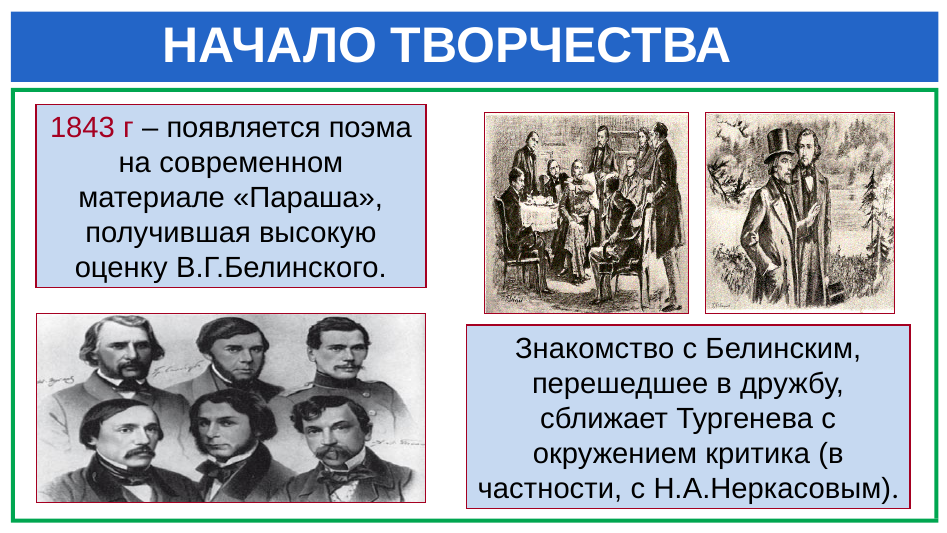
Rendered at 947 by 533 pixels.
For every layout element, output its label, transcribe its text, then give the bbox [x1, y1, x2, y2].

picture [484, 112, 689, 314]
picture [705, 112, 895, 314]
text_box НАЧАЛО ТВОРЧЕСТВА [0, 7, 895, 77]
text_box 1843 г – появляется поэма на современном материале «Параша», получившая высокую оценку В.Г.Белинского. [36, 104, 426, 288]
text_box Знакомство с Белинским, перешедшее в дружбу, сближает Тургенева с окружением критика (в частности, с Н.А.Неркасовым). [466, 325, 911, 509]
picture [35, 313, 427, 503]
